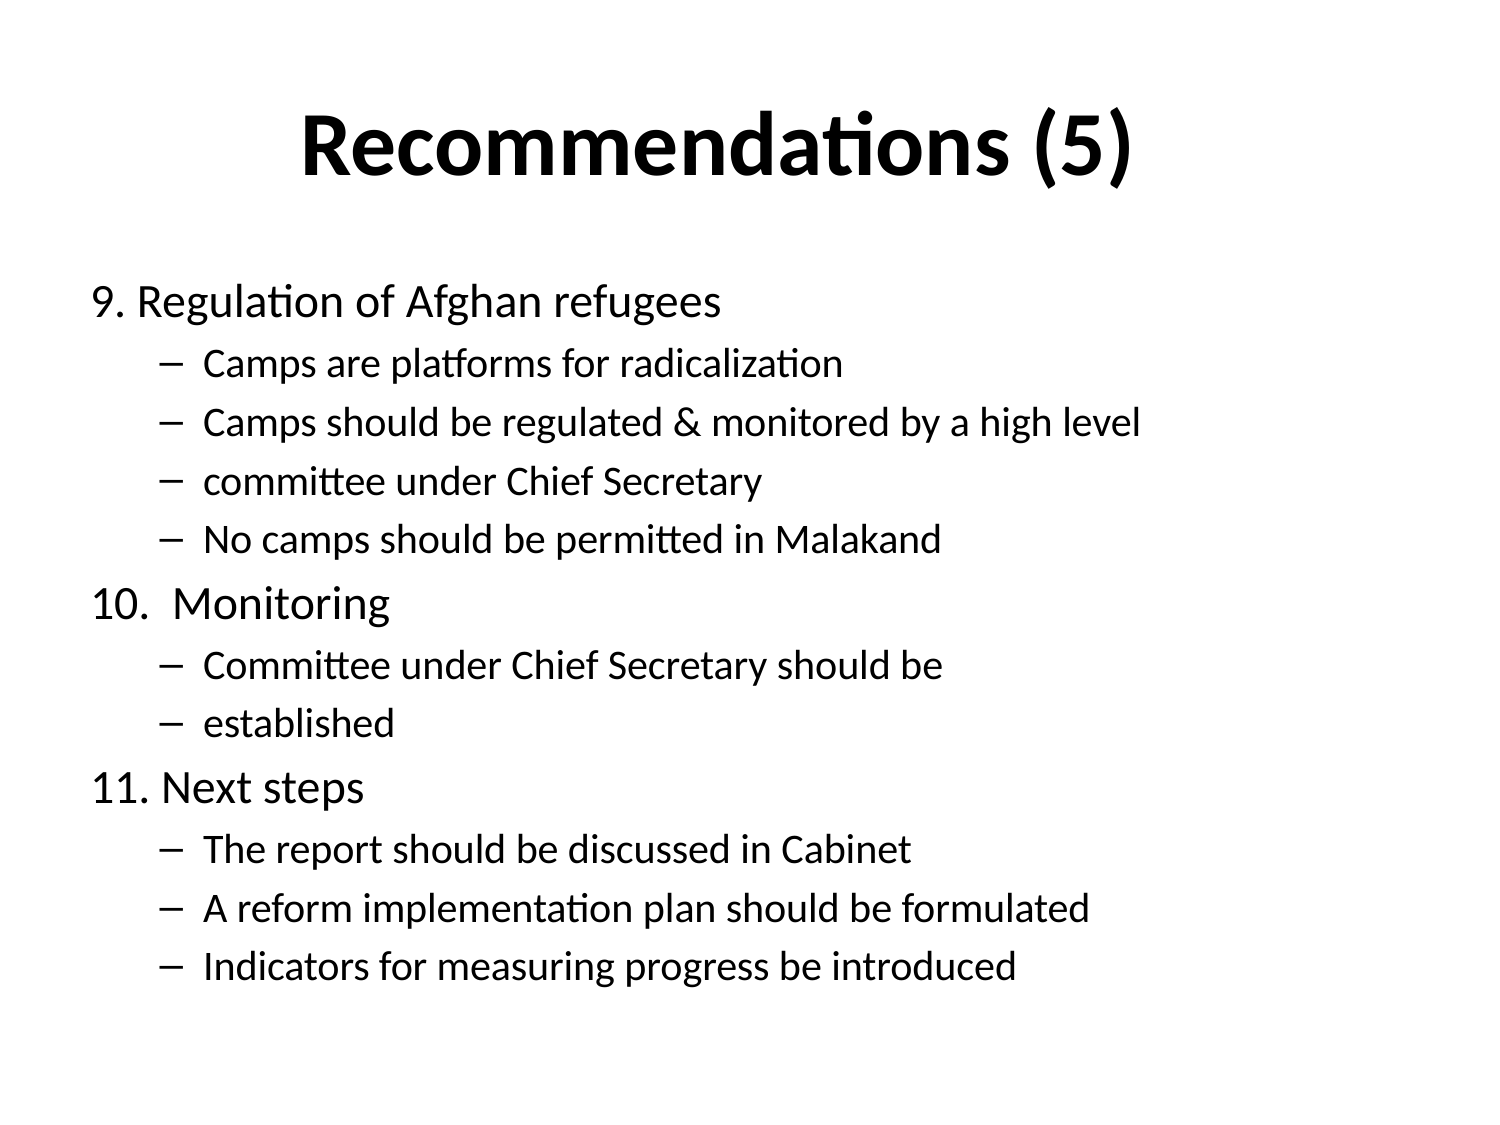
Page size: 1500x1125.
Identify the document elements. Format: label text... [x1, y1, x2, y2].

list 9. Regulation of Afghan refugees Camps are platforms for radicalization Camps should be regulated & monitored by a high level committee under Chief Secretary No camps should be permitted in Malakand 10. Monitoring Committee under Chief Secretary should be established 11. Next steps The report should be discussed in Cabinet A reform implementation plan should be formulated Indicators for measuring progress be introduced [75, 262, 1425, 1005]
title Recommendations (5) [75, 45, 1425, 233]
